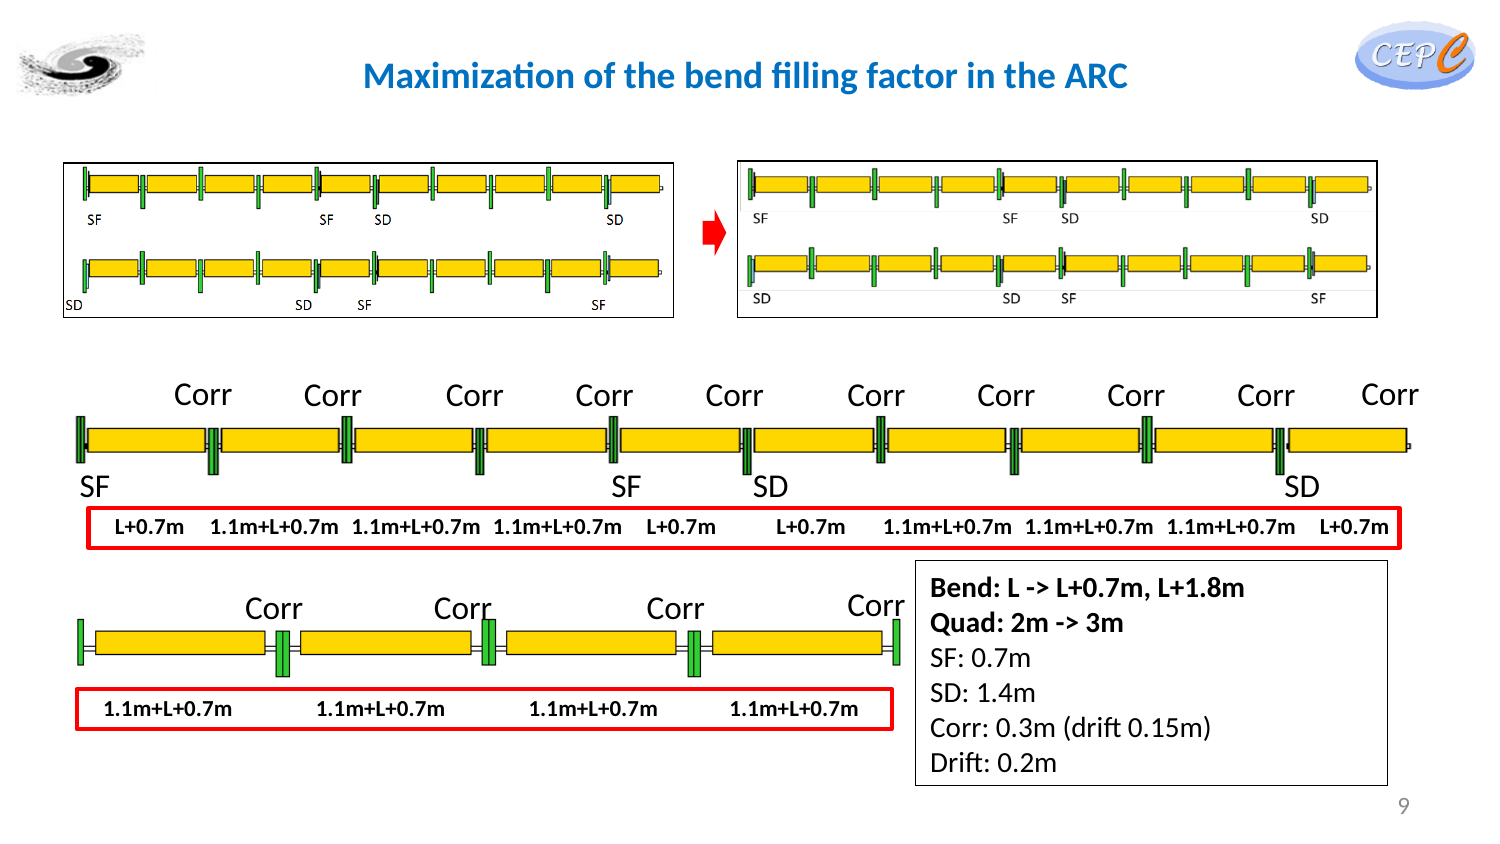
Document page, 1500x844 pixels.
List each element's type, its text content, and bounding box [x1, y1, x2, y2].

picture [5, 8, 157, 115]
text_box Corr [419, 578, 561, 610]
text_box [52, 364, 1489, 549]
text_box Maximization of the bend filling factor in the ARC [161, 43, 1425, 106]
text_box Bend: L -> L+0.7m, L+1.8m Quad: 2m -> 3m SF: 0.7m SD: 1.4m Corr: 0.3m (drift 0.15m) Drift: 0.2m [915, 560, 1388, 786]
picture [737, 161, 1377, 317]
text_box Corr [230, 578, 372, 610]
text_box Corr [631, 578, 774, 610]
picture [64, 163, 673, 317]
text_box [64, 612, 916, 730]
text_box Corr [832, 575, 975, 631]
text_box [700, 207, 729, 259]
slide_number 9 [1074, 782, 1425, 827]
picture [1352, 17, 1478, 92]
